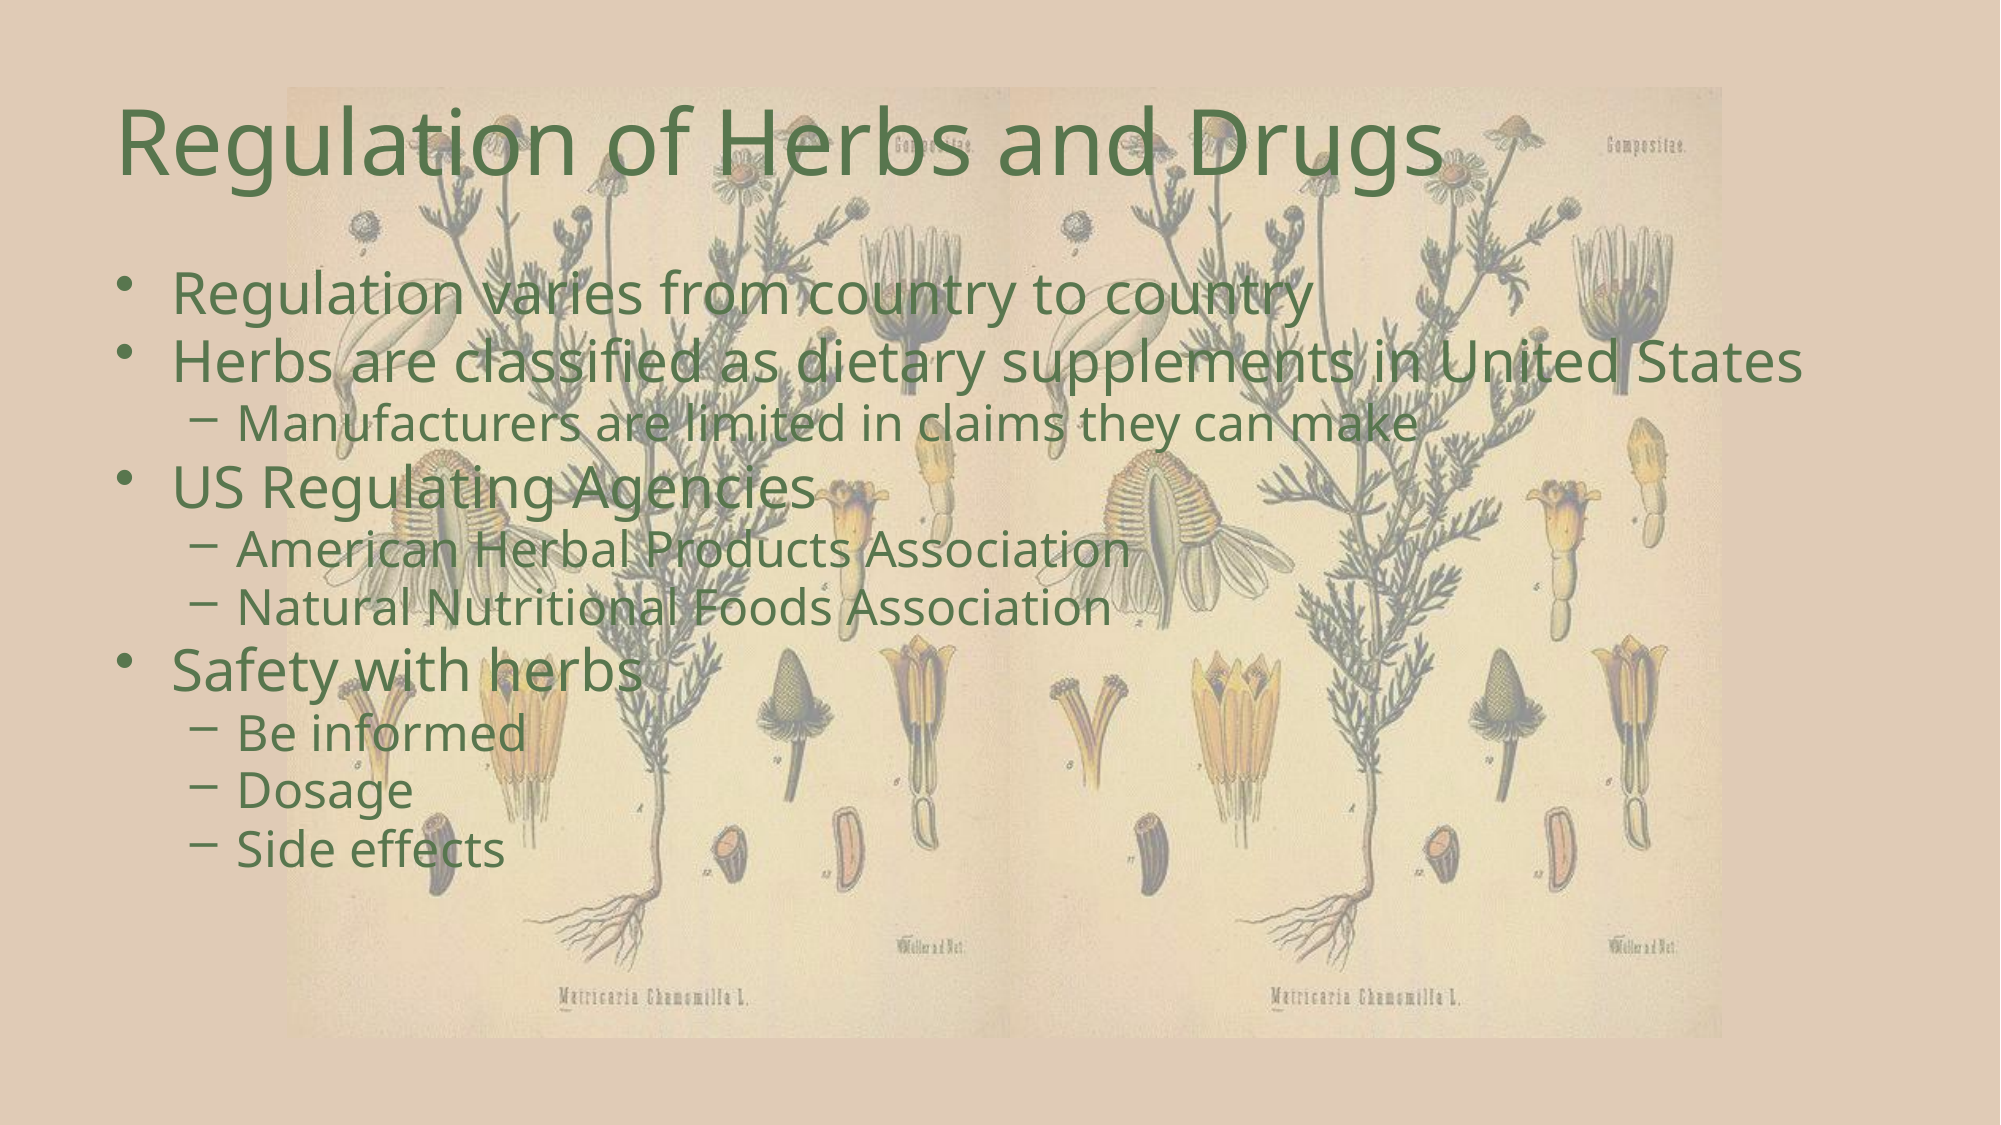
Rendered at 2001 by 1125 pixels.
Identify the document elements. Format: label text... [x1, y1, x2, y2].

list Regulation varies from country to country Herbs are classified as dietary supplements in United States Manufacturers are limited in claims they can make US Regulating Agencies American Herbal Products Association Natural Nutritional Foods Association Safety with herbs Be informed Dosage Side effects [99, 262, 282, 1005]
list Regulation varies from country to country Herbs are classified as dietary supplements in United States Manufacturers are limited in claims they can make US Regulating Agencies American Herbal Products Association Natural Nutritional Foods Association Safety with herbs Be informed Dosage Side effects [1726, 262, 1900, 1005]
picture [287, 87, 1723, 1038]
title Regulation of Herbs and Drugs [99, 45, 1900, 233]
